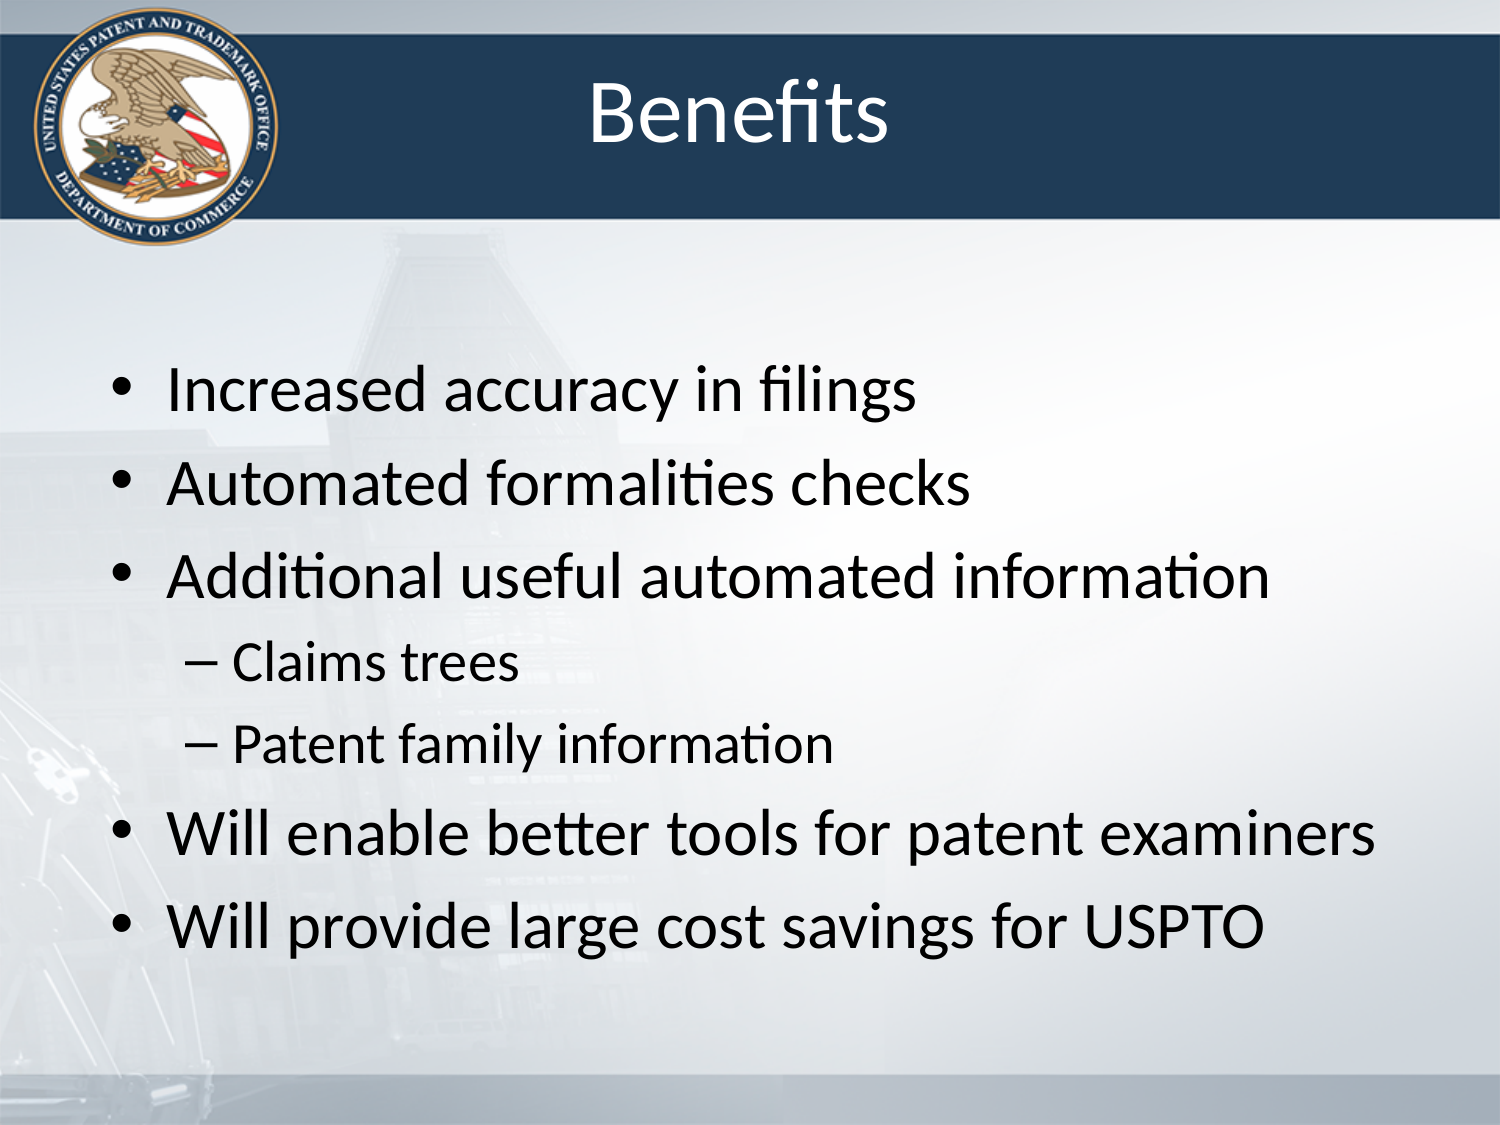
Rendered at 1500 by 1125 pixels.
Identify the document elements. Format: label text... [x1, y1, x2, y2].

title Benefits [75, 12, 1425, 200]
picture [0, 0, 1500, 1125]
list Increased accuracy in filings Automated formalities checks Additional useful automated information Claims trees Patent family information Will enable better tools for patent examiners Will provide large cost savings for USPTO [95, 337, 1495, 1075]
